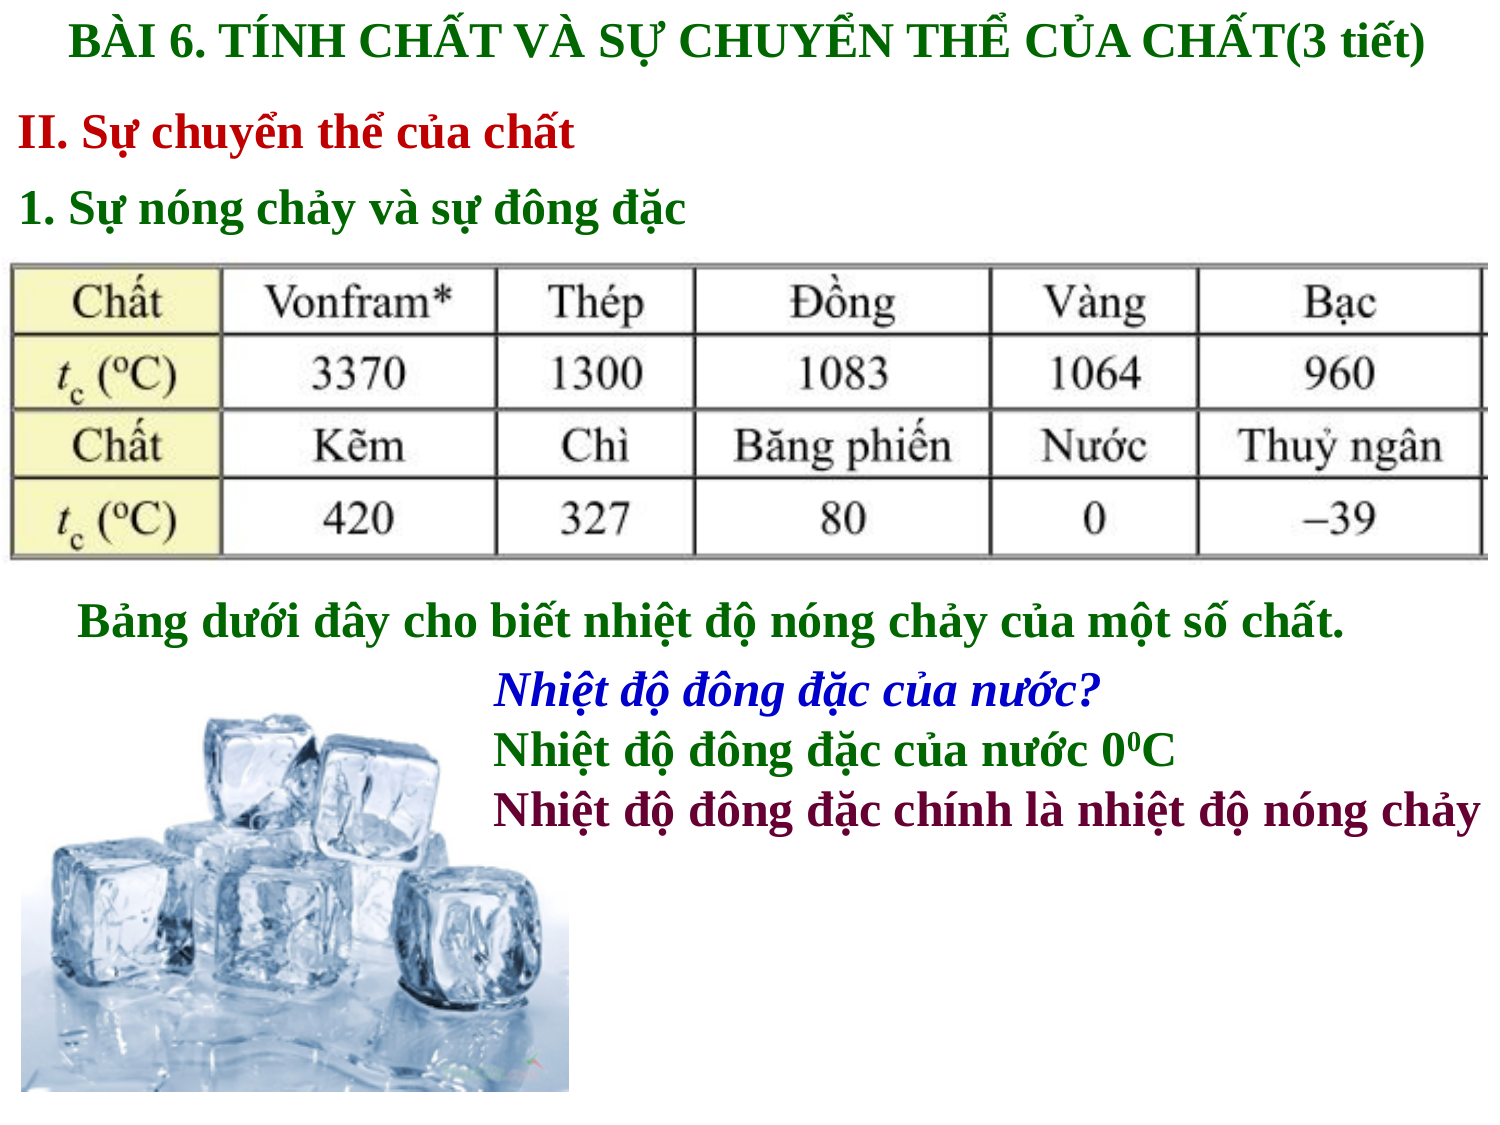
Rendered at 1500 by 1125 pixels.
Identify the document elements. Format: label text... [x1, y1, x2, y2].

picture [2, 257, 1488, 565]
text_box II. Sự chuyển thể của chất [2, 91, 591, 166]
picture [20, 687, 569, 1092]
text_box Bảng dưới đây cho biết nhiệt độ nóng chảy của một số chất. [63, 580, 1409, 655]
text_box 1. Sự nóng chảy và sự đông đặc [3, 166, 702, 242]
text_box Nhiệt độ đông đặc của nước? Nhiệt độ đông đặc của nước 00C Nhiệt độ đông đặc chính là nhiệt độ nóng chảy [479, 648, 1500, 844]
text_box BÀI 6. TÍNH CHẤT VÀ SỰ CHUYỂN THỂ CỦA CHẤT(3 tiết) [53, 0, 1442, 75]
